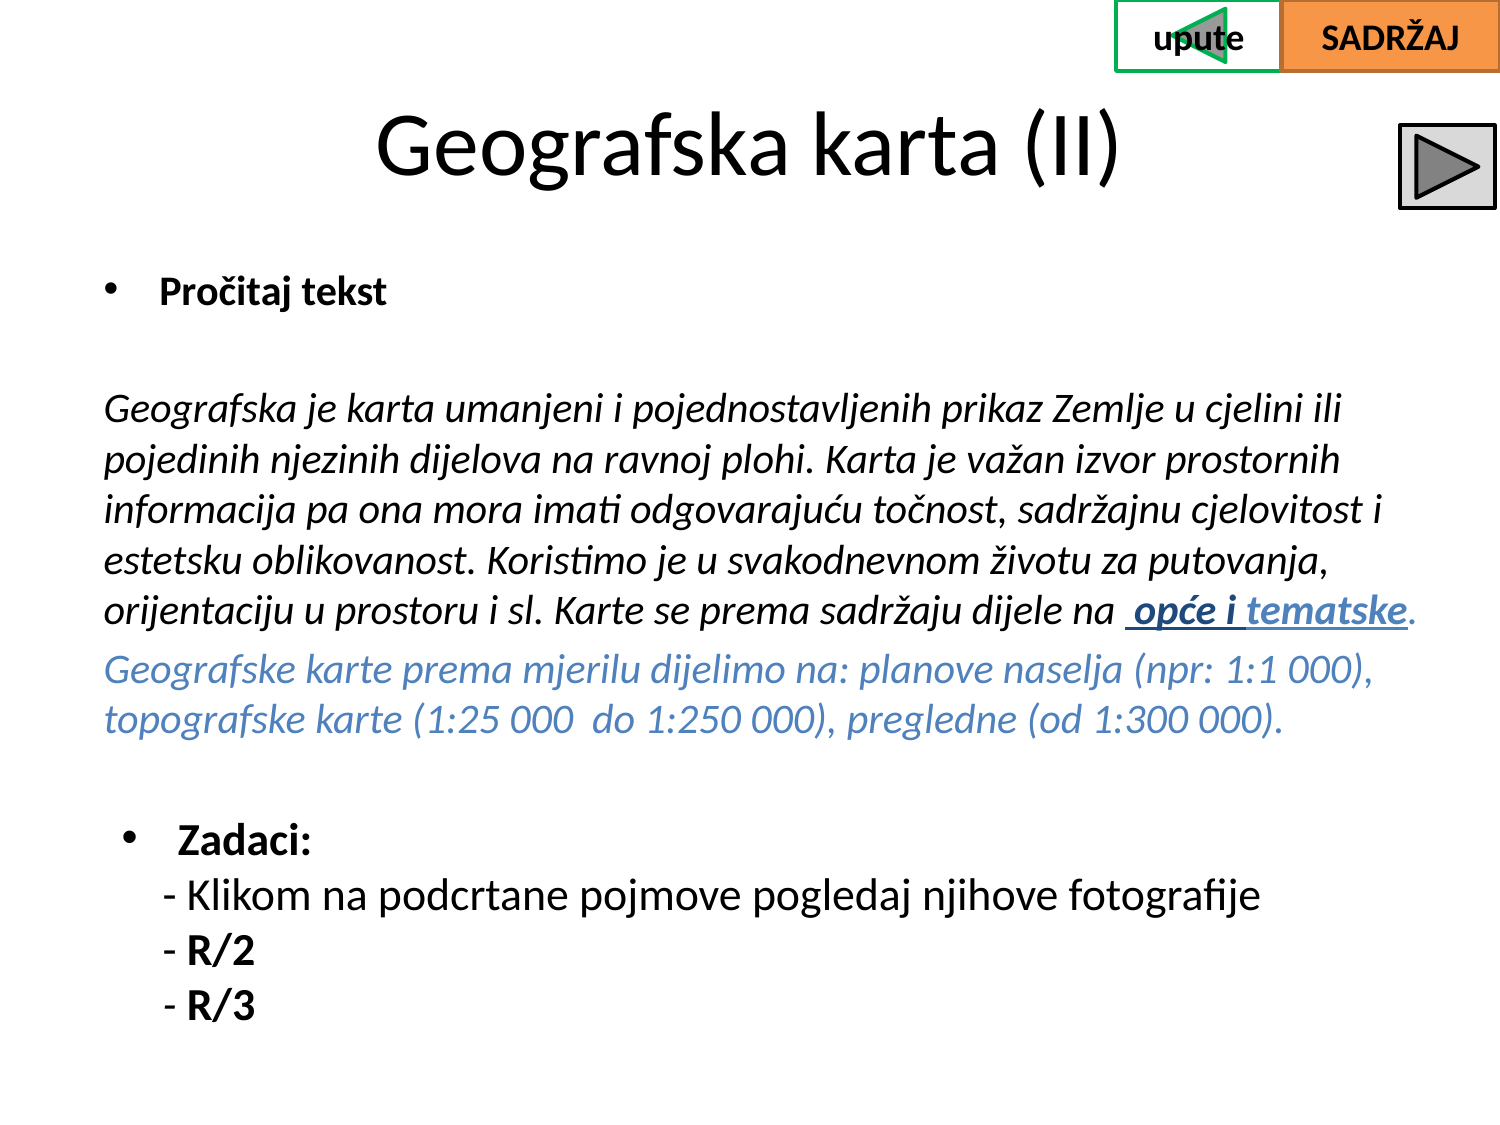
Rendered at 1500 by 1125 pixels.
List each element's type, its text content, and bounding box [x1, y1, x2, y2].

text_box SADRŽAJ [1279, 0, 1500, 73]
text_box Zadaci: - Klikom na podcrtane pojmove pogledaj njihove fotografije - R/2 - R/3 [106, 802, 1278, 1092]
title Geografska karta (II) [75, 45, 1425, 233]
text_box upute [1114, 0, 1279, 73]
text_box [1398, 123, 1497, 210]
list Pročitaj tekst Geografska je karta umanjeni i pojednostavljenih prikaz Zemlje u cjelini ili pojedinih njezinih dijelova na ravnoj plohi. Karta je važan izvor prostornih informacija pa ona mora imati odgovarajuću točnost, sadržajnu cjelovitost i estetsku oblikovanost. Koristimo je u svakodnevnom životu za putovanja, orijentaciju u prostoru i sl. Karte se prema sadržaju dijele na opće i tematske. Geografske karte prema mjerilu dijelimo na: planove naselja (npr: 1:1 000), topografske karte (1:25 000 do 1:250 000), pregledne (od 1:300 000). [88, 255, 1436, 776]
